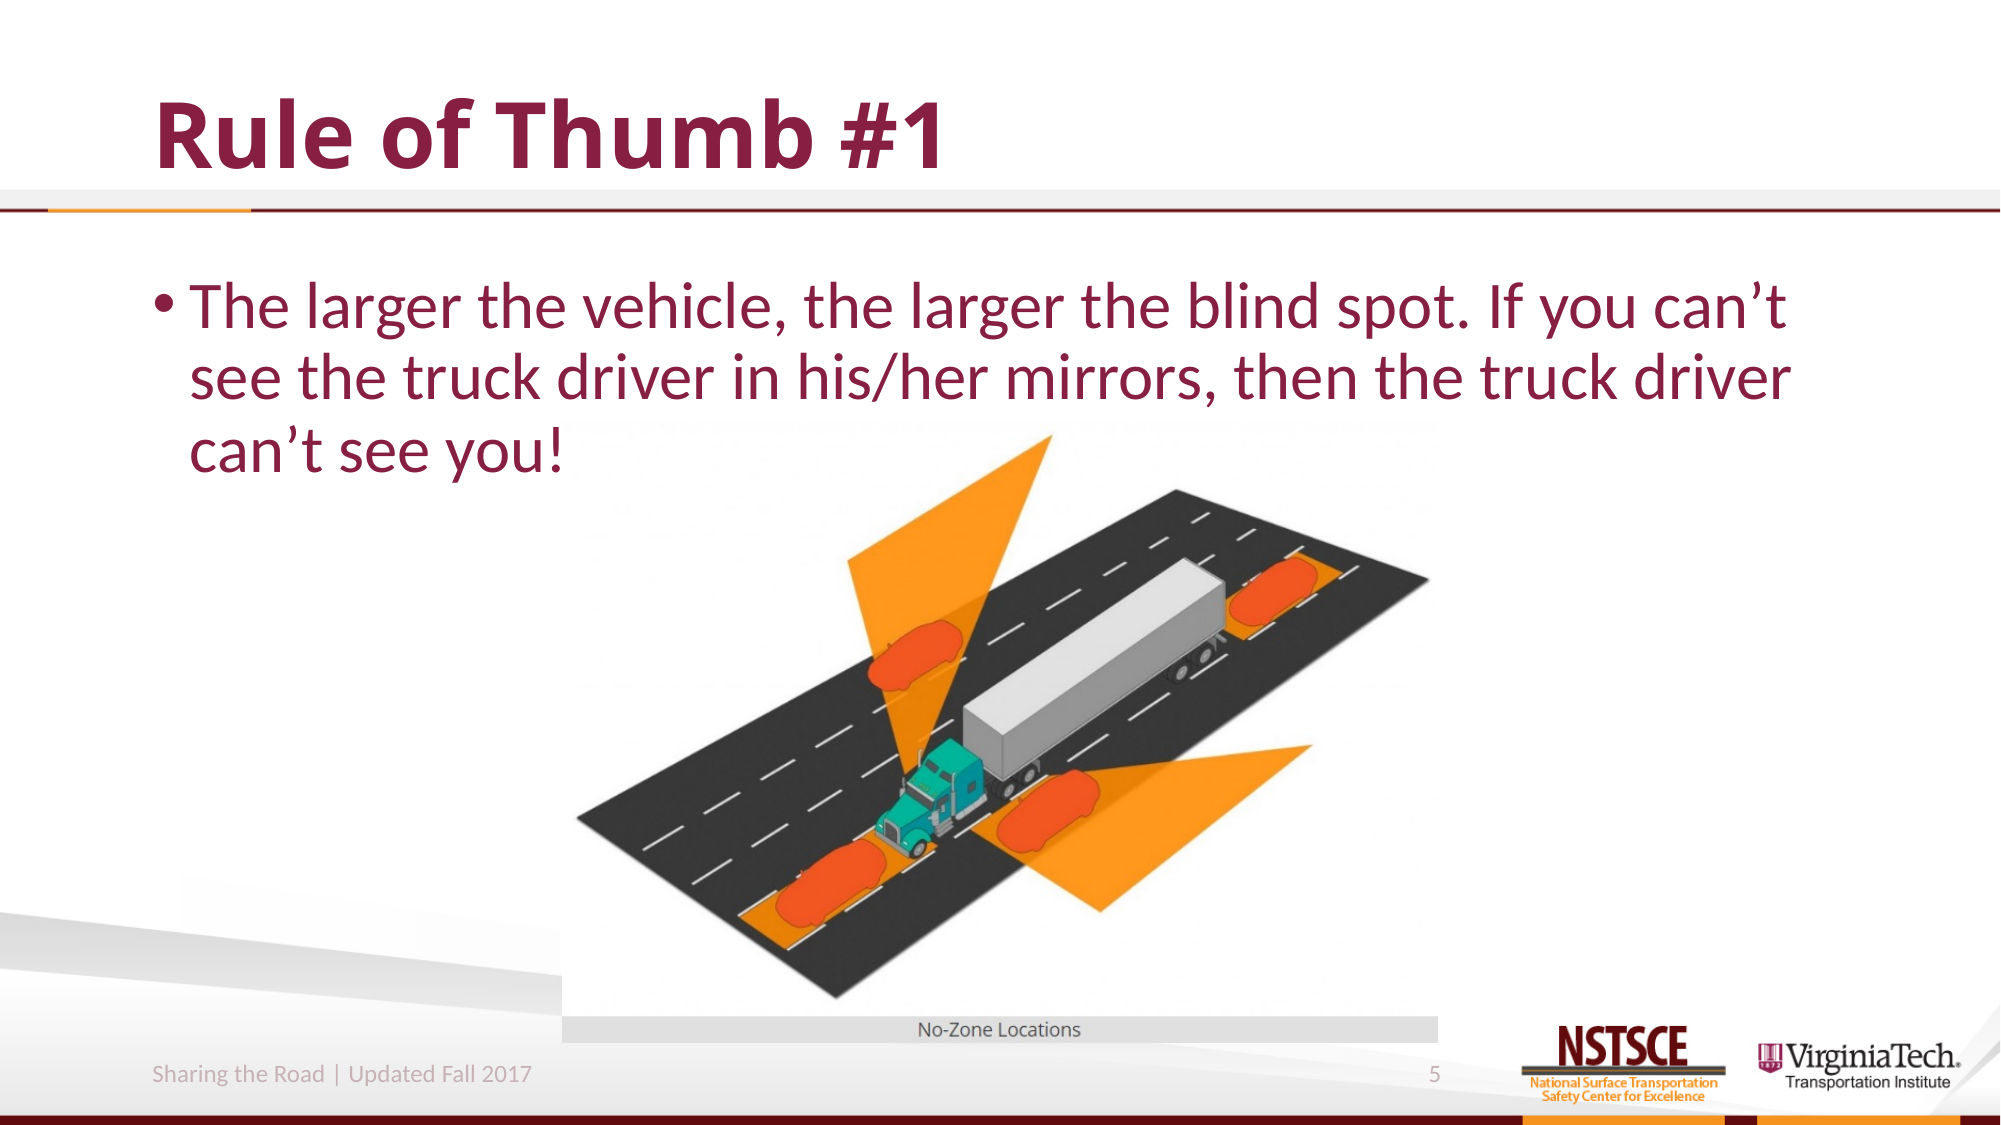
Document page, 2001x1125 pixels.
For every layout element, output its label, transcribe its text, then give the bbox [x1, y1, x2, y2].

title Rule of Thumb #1 [137, 46, 1863, 232]
picture [0, 0, 2001, 1125]
slide_number 5 [1413, 1042, 1724, 1103]
slide_number Sharing the Road | Updated Fall 2017 [137, 1042, 702, 1103]
list The larger the vehicle, the larger the blind spot. If you can’t see the truck driver in his/her mirrors, then the truck driver can’t see you! [137, 263, 1863, 1014]
